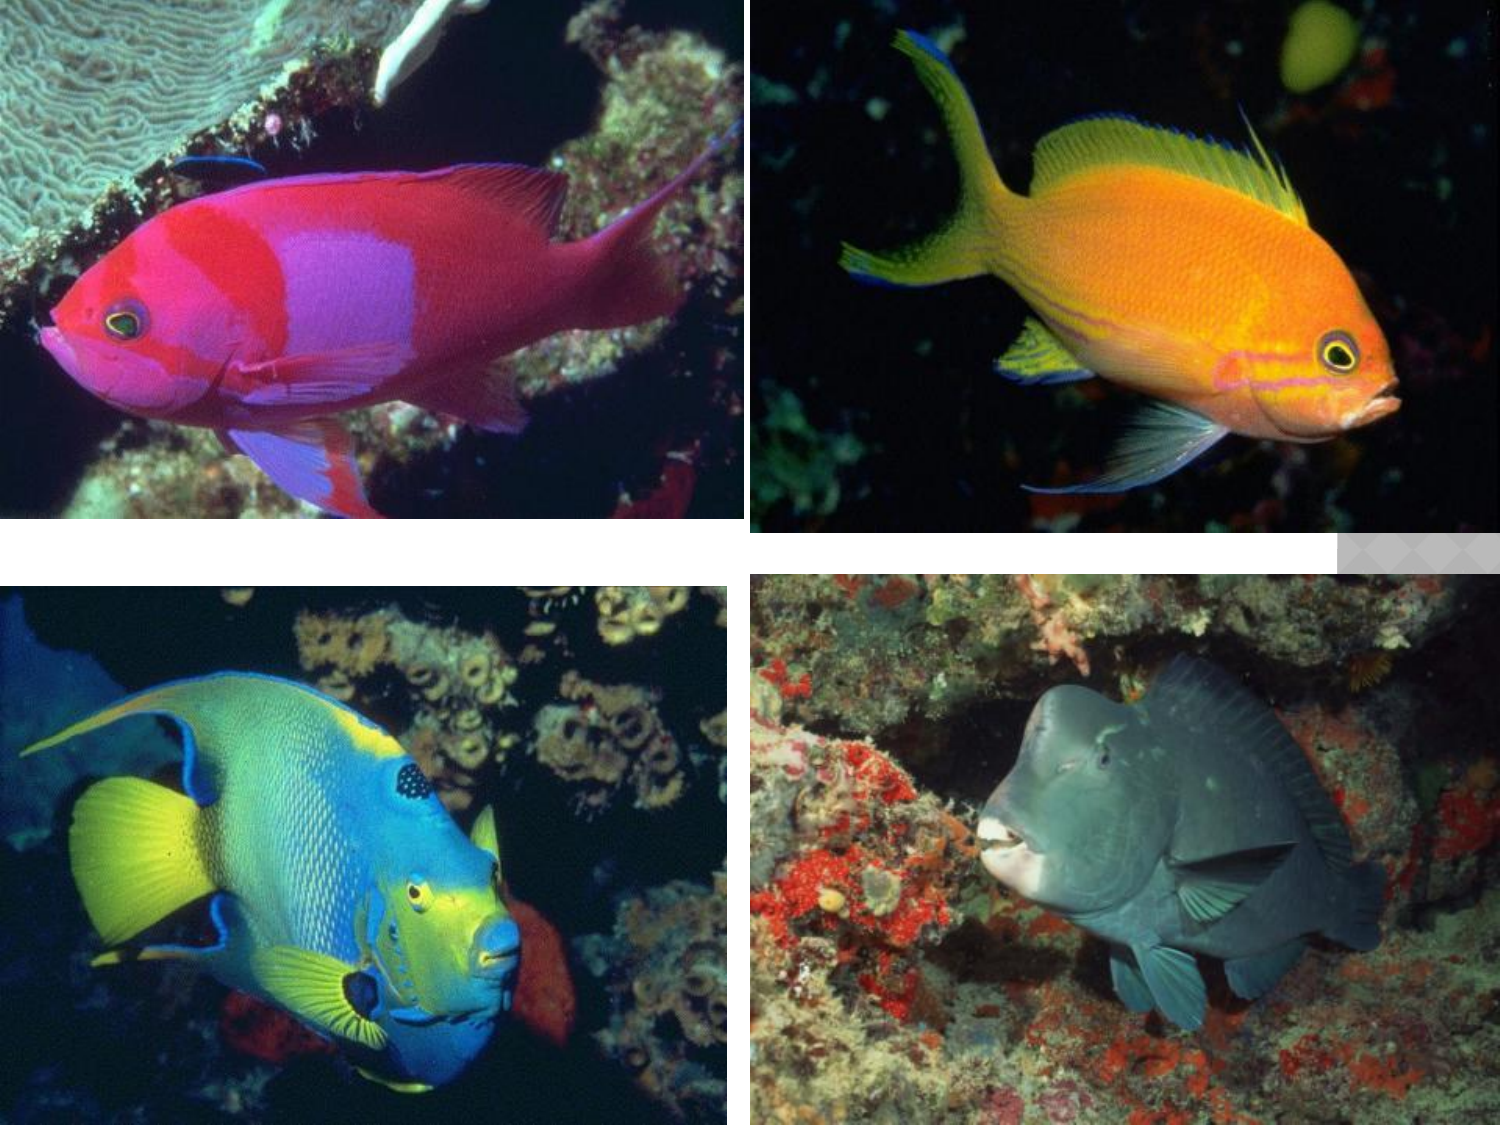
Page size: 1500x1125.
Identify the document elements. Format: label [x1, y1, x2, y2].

list [749, 0, 1500, 533]
list [749, 573, 1500, 1125]
list [0, 0, 745, 519]
list [0, 585, 727, 1125]
